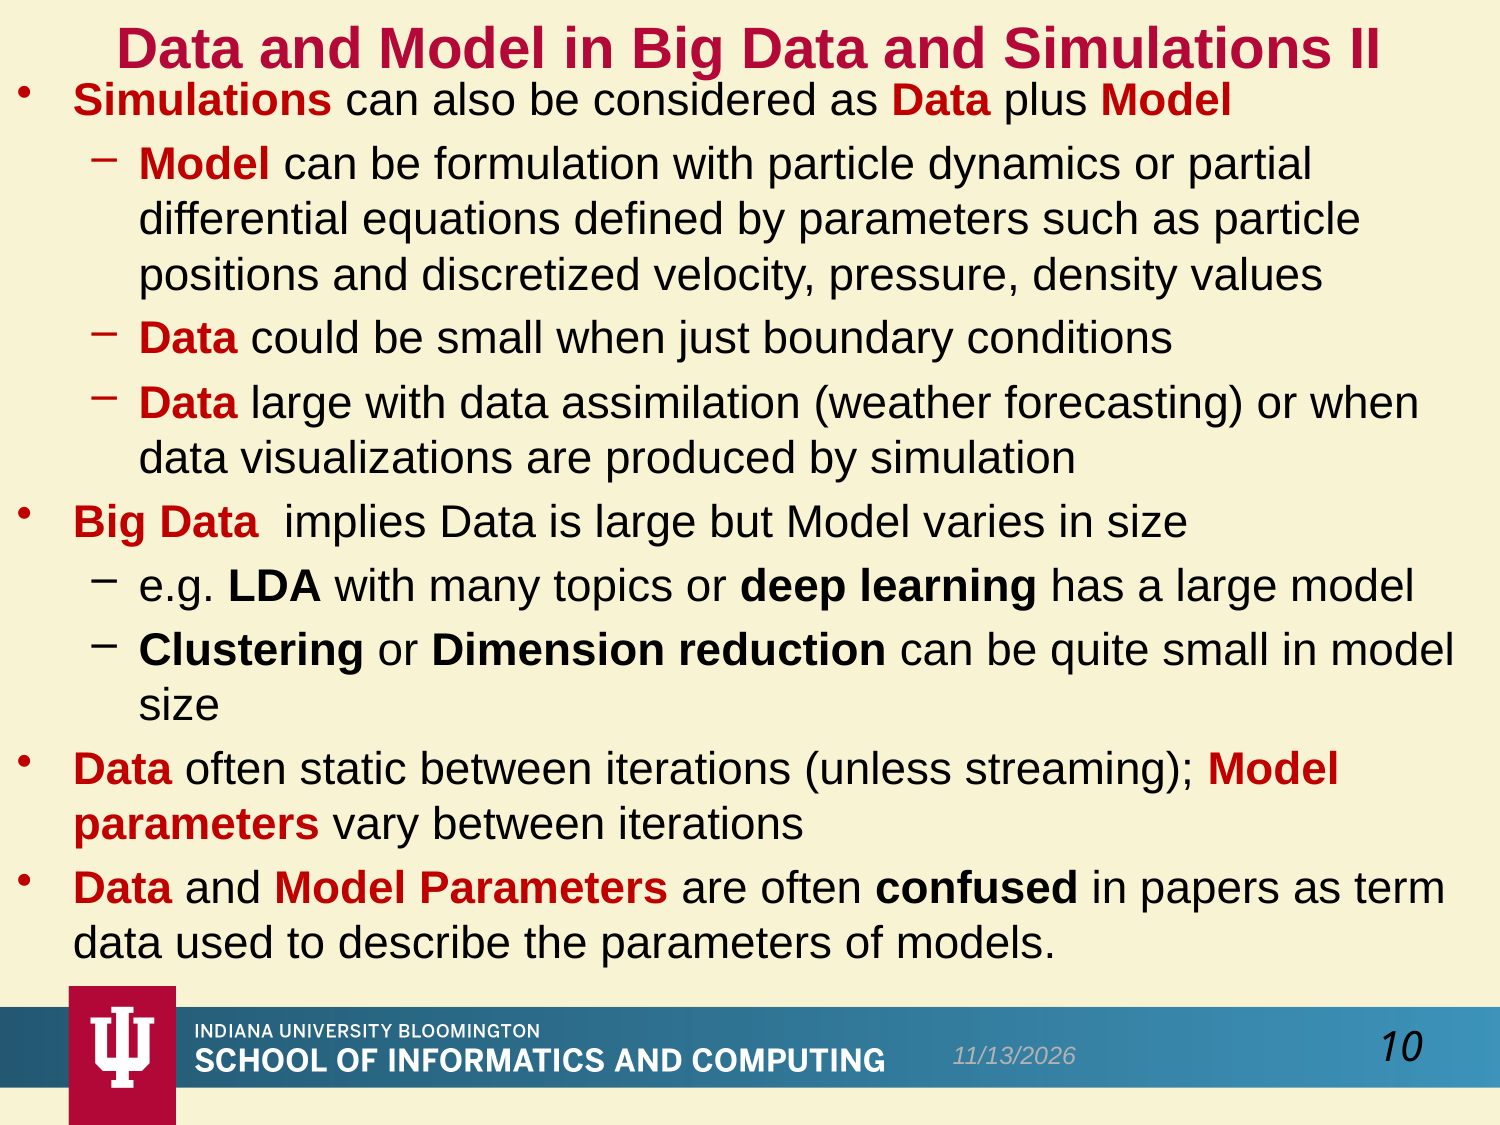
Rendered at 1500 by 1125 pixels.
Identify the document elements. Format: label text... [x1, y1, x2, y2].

picture [0, 986, 1500, 1125]
title Data and Model in Big Data and Simulations II [0, 0, 1500, 114]
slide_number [937, 1024, 1275, 1085]
list Simulations can also be considered as Data plus Model Model can be formulation with particle dynamics or partial differential equations defined by parameters such as particle positions and discretized velocity, pressure, density values Data could be small when just boundary conditions Data large with data assimilation (weather forecasting) or when data visualizations are produced by simulation Big Data implies Data is large but Model varies in size e.g. LDA with many topics or deep learning has a large model Clustering or Dimension reduction can be quite small in model size Data often static between iterations (unless streaming); Model parameters vary between iterations Data and Model Parameters are often confused in papers as term data used to describe the parameters of models. [1, 62, 1500, 975]
slide_number 10 [1362, 1012, 1471, 1061]
